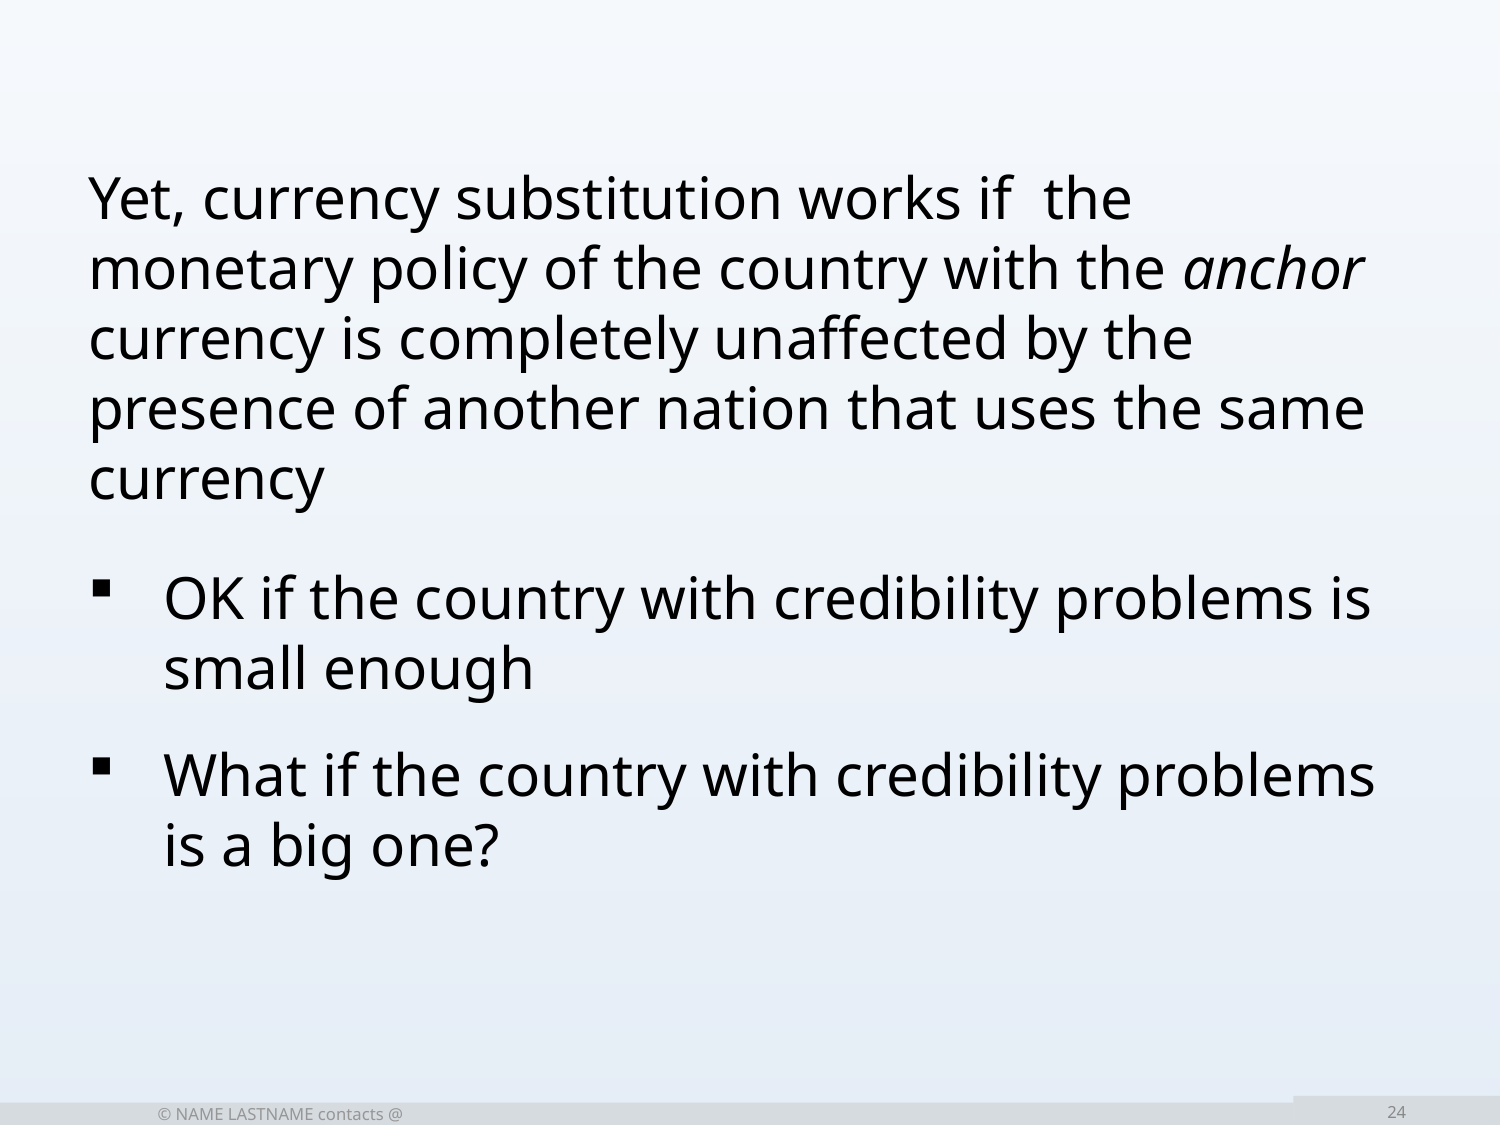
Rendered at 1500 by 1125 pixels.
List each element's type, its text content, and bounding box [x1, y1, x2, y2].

slide_number 24 [1296, 1095, 1500, 1125]
subtitle Yet, currency substitution works if the monetary policy of the country with the anchor currency is completely unaffected by the presence of another nation that uses the same currency OK if the country with credibility problems is small enough What if the country with credibility problems is a big one? [80, 153, 1398, 897]
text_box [0, 1095, 1294, 1125]
